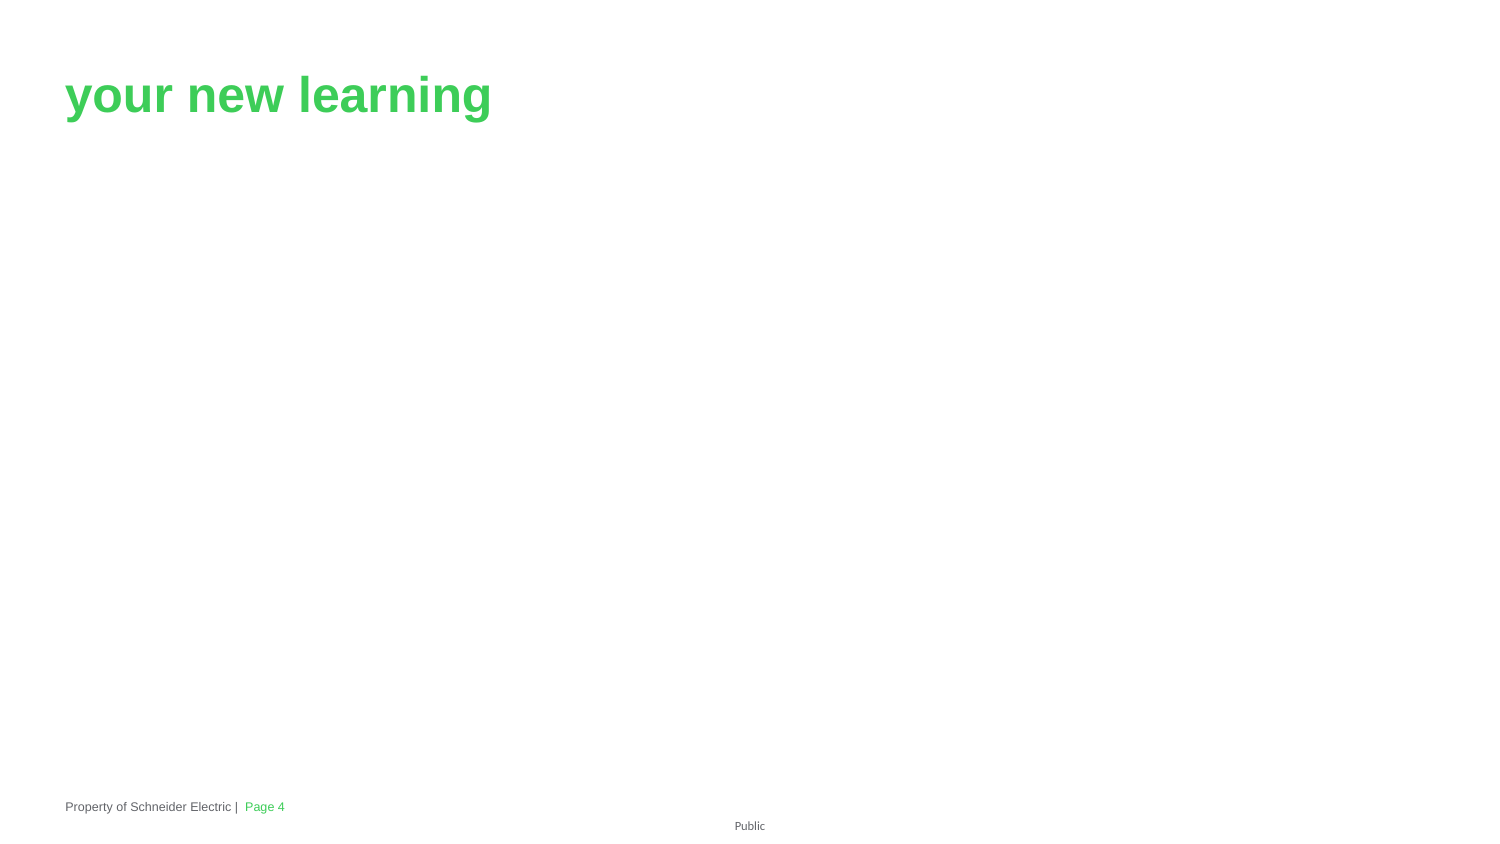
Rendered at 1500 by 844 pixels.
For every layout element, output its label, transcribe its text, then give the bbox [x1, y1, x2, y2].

footer Property of Schneider Electric | [65, 799, 245, 815]
slide_number Page 4 [245, 799, 332, 815]
title your new learning [64, 68, 1436, 115]
